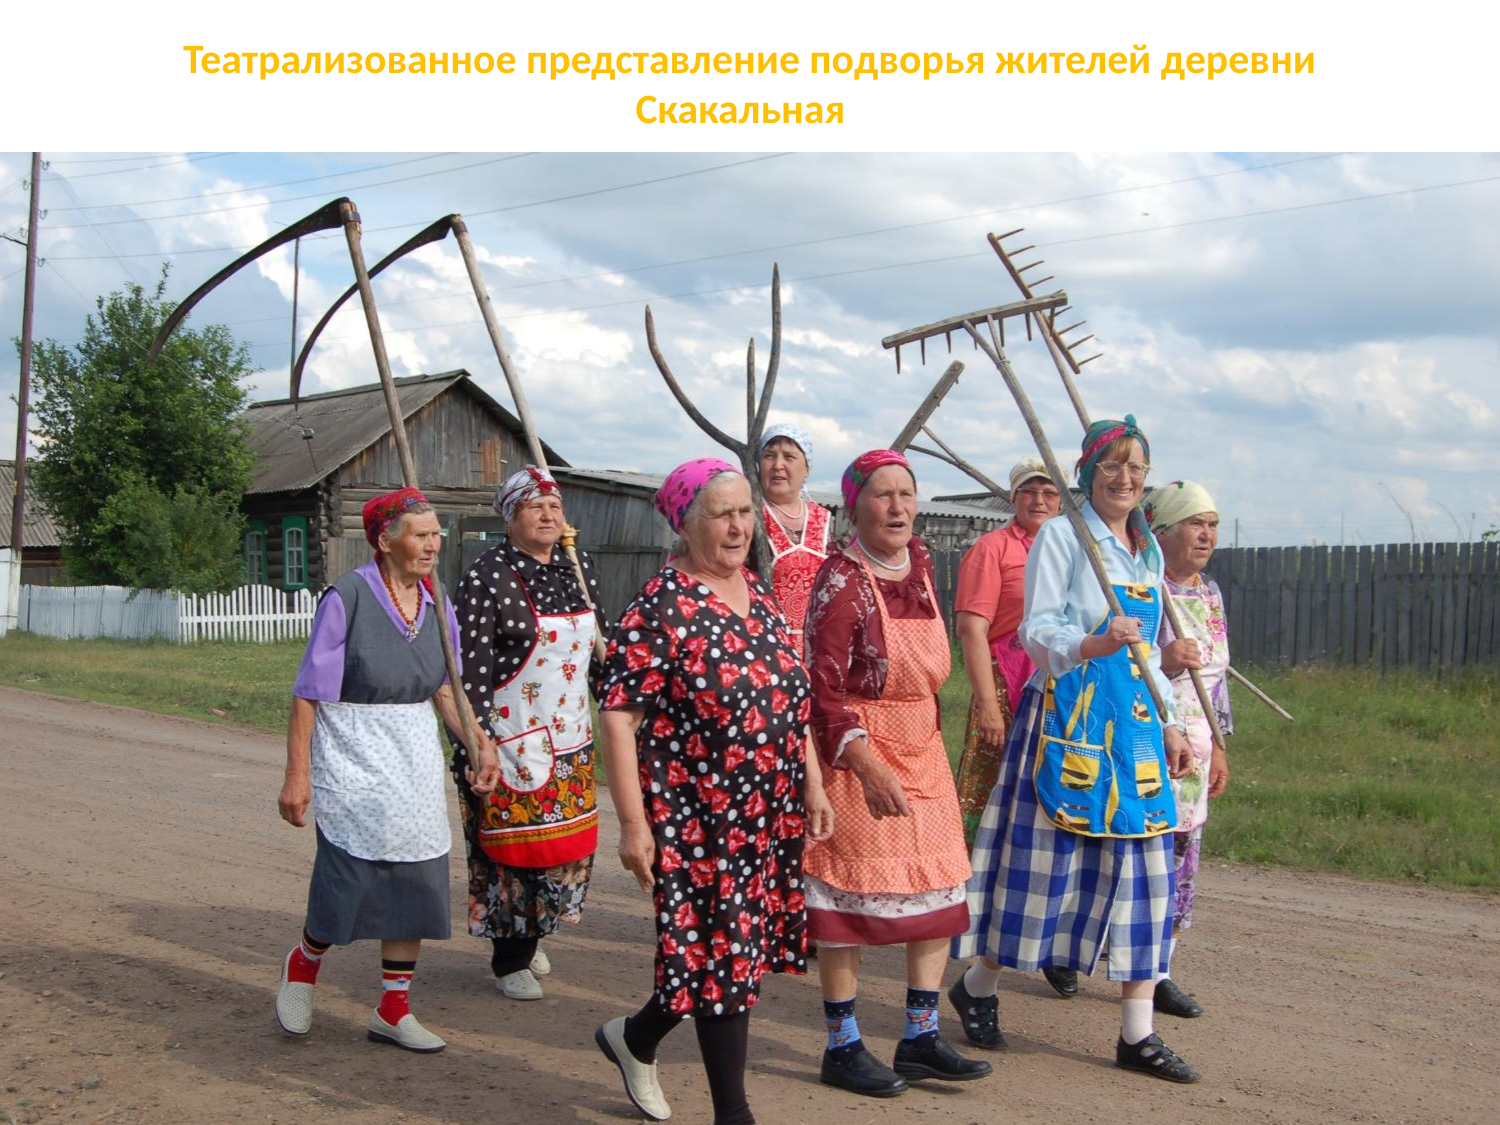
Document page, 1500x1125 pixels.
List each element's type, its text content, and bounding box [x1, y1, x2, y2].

title Театрализованное представление подворья жителей деревни Скакальная [75, 0, 1425, 150]
picture [0, 152, 1500, 1125]
